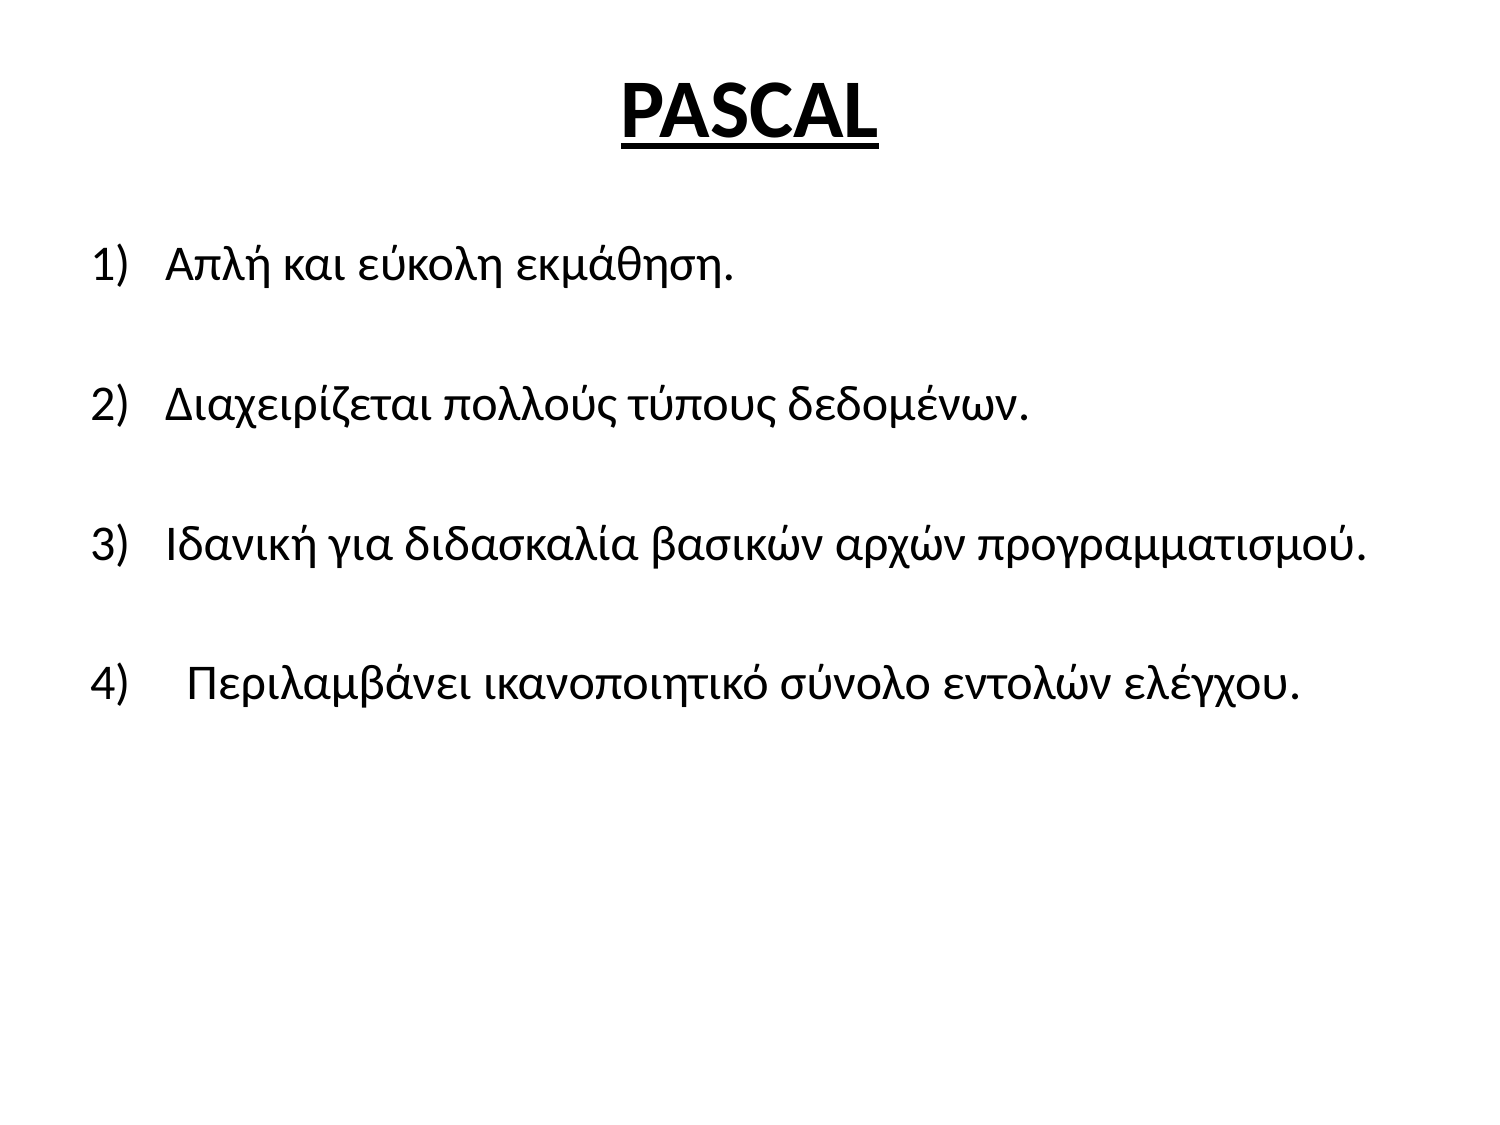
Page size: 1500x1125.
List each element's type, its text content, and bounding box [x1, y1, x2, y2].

title PASCAL [75, 45, 1425, 164]
list Απλή και εύκολη εκμάθηση. Διαχειρίζεται πολλούς τύπους δεδομένων. Ιδανική για διδασκαλία βασικών αρχών προγραμματισμού. 4) Περιλαμβάνει ικανοποιητικό σύνολο εντολών ελέγχου. [75, 222, 1425, 1005]
